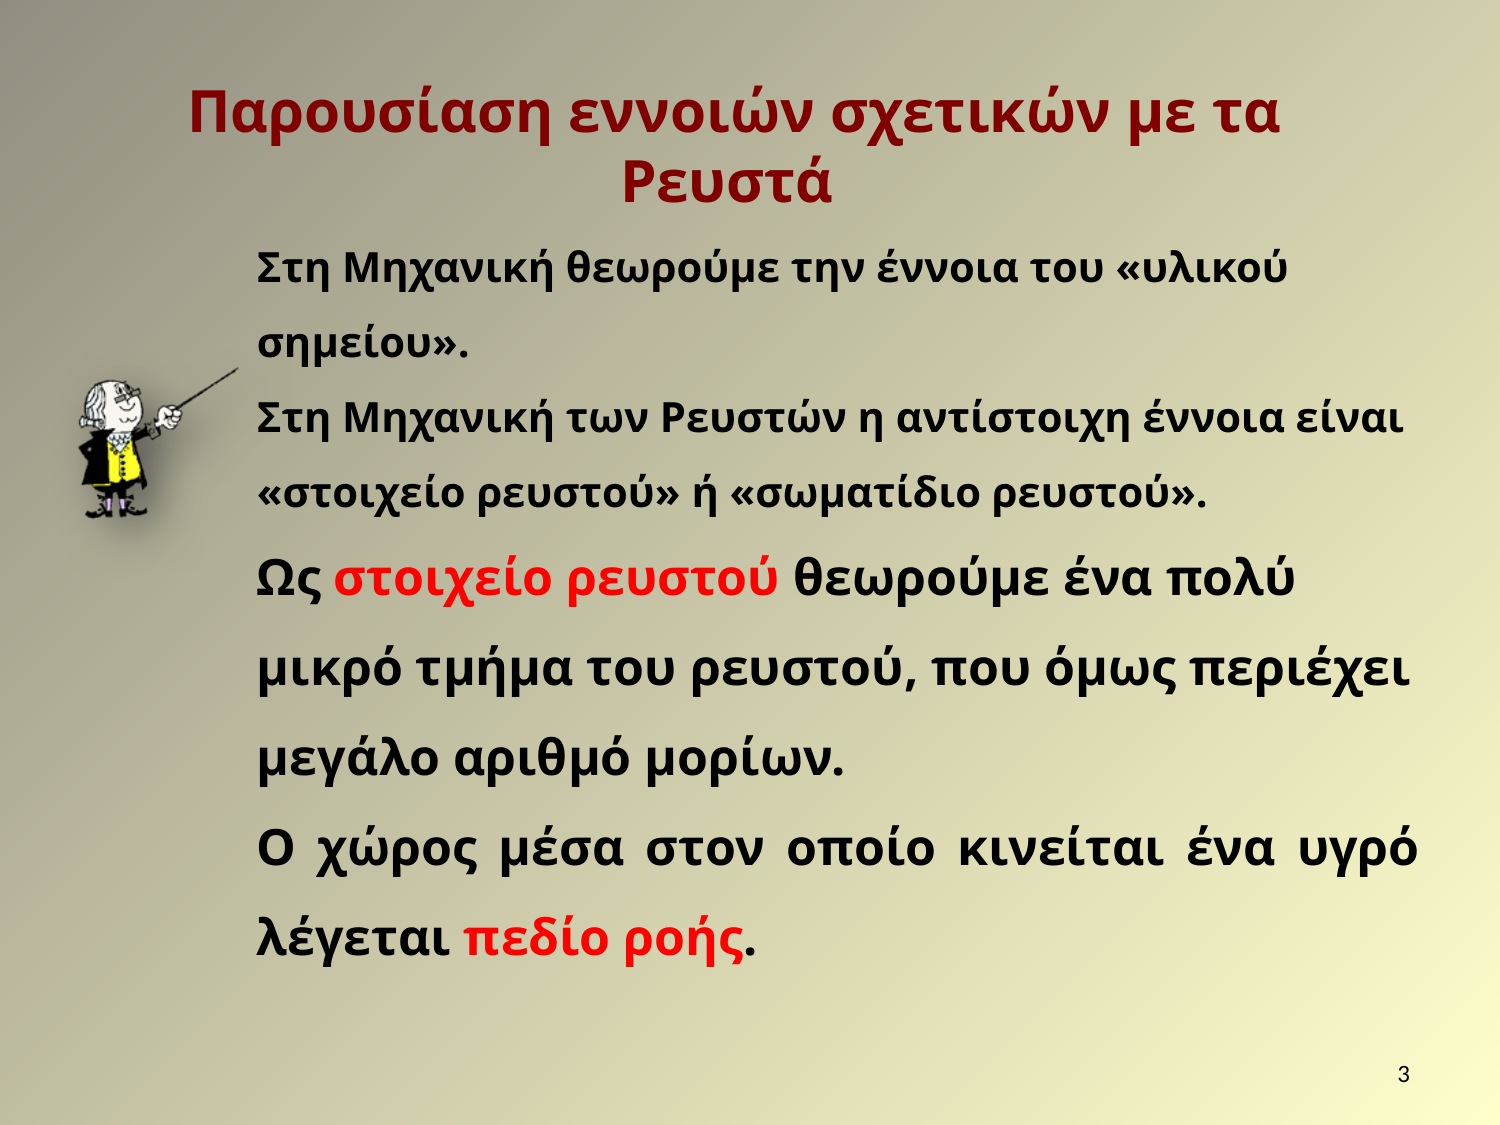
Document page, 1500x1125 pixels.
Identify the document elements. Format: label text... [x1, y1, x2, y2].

picture [67, 362, 242, 529]
text_box Στη Μηχανική θεωρούμε την έννοια του «υλικού σημείου». Στη Μηχανική των Ρευστών η αντίστοιχη έννοια είναι «στοιχείο ρευστού» ή «σωματίδιο ρευστού». Ως στοιχείο ρευστού θεωρούμε ένα πολύ μικρό τμήμα του ρευστού, που όμως περιέχει μεγάλο αριθμό μορίων. Ο χώρος μέσα στον οποίο κινείται ένα υγρό λέγεται πεδίο ροής. [242, 208, 1435, 973]
text_box Παρουσίαση εννοιών σχετικών με τα Ρευστά [112, 66, 1357, 221]
slide_number 3 [1074, 1042, 1425, 1103]
